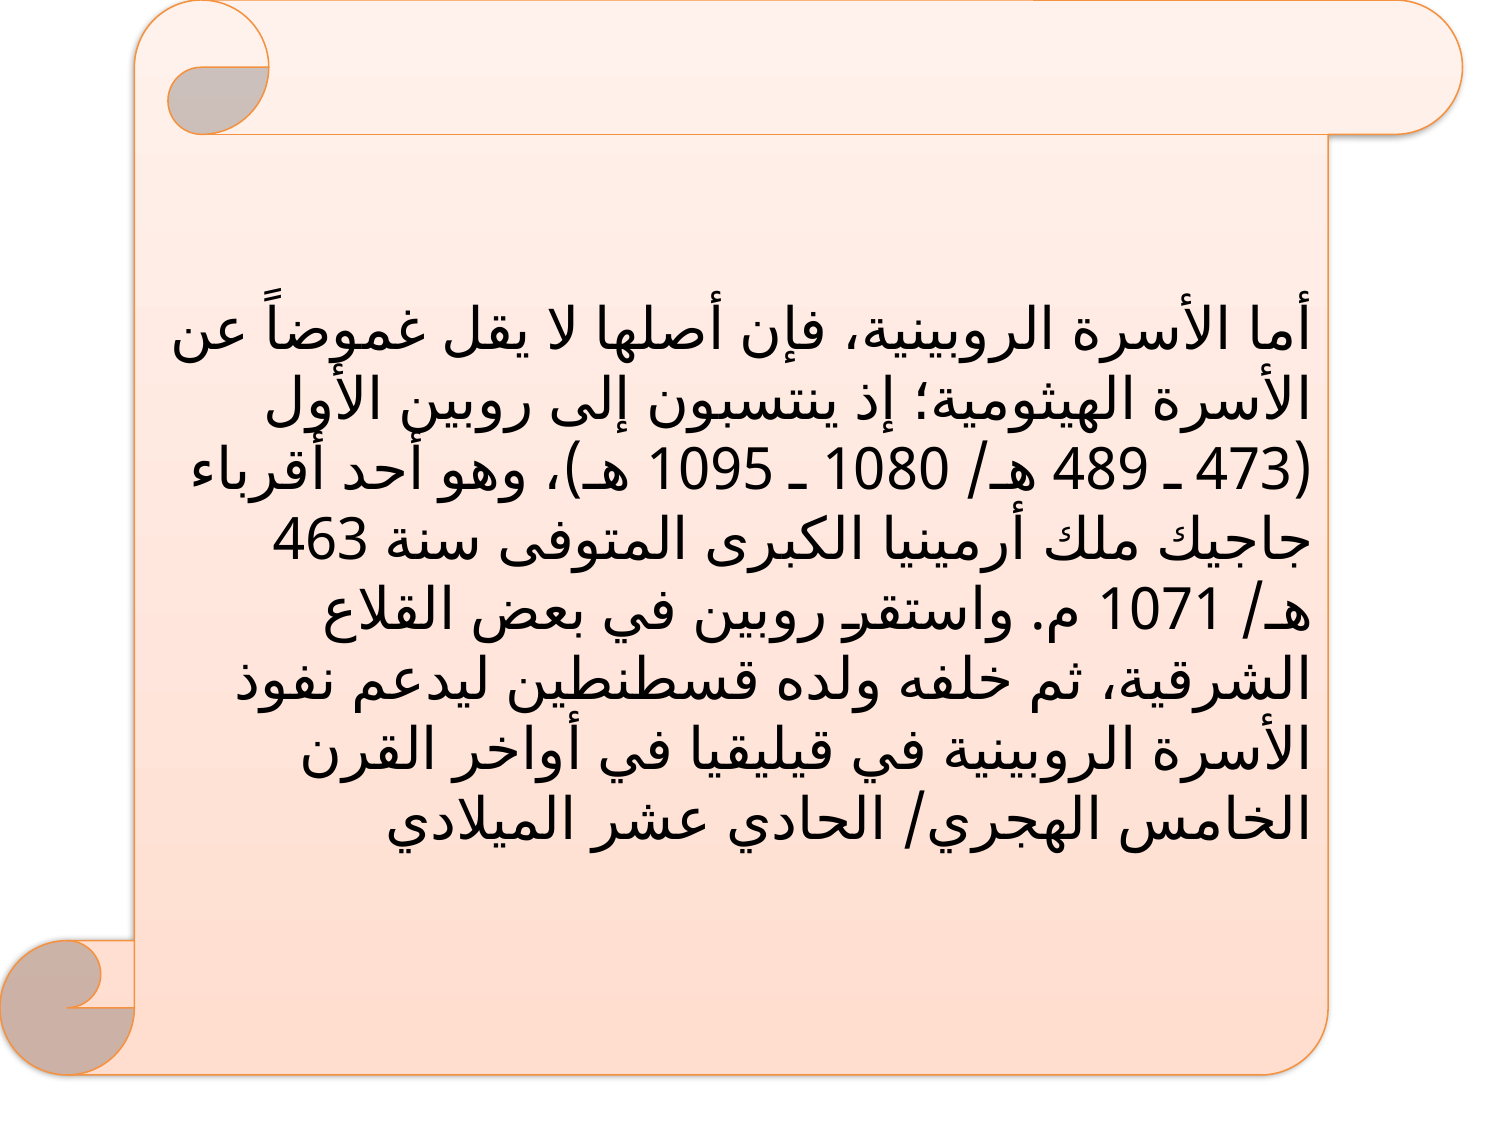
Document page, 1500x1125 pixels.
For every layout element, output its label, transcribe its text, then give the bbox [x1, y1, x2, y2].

text_box أما الأسرة الروبينية، فإن أصلها لا يقل غموضاً عن الأسرة الهيثومية؛ إذ ينتسبون إلى روبين الأول (473 ـ 489 هـ/ 1080 ـ 1095 هـ)، وهو أحد أقرباء جاجيك ملك أرمينيا الكبرى المتوفى سنة 463 هـ/ 1071 م. واستقر روبين في بعض القلاع الشرقية، ثم خلفه ولده قسطنطين ليدعم نفوذ الأسرة الروبينية في قيليقيا في أواخر القرن الخامس الهجري/ الحادي عشر الميلادي [0, 0, 1464, 1076]
